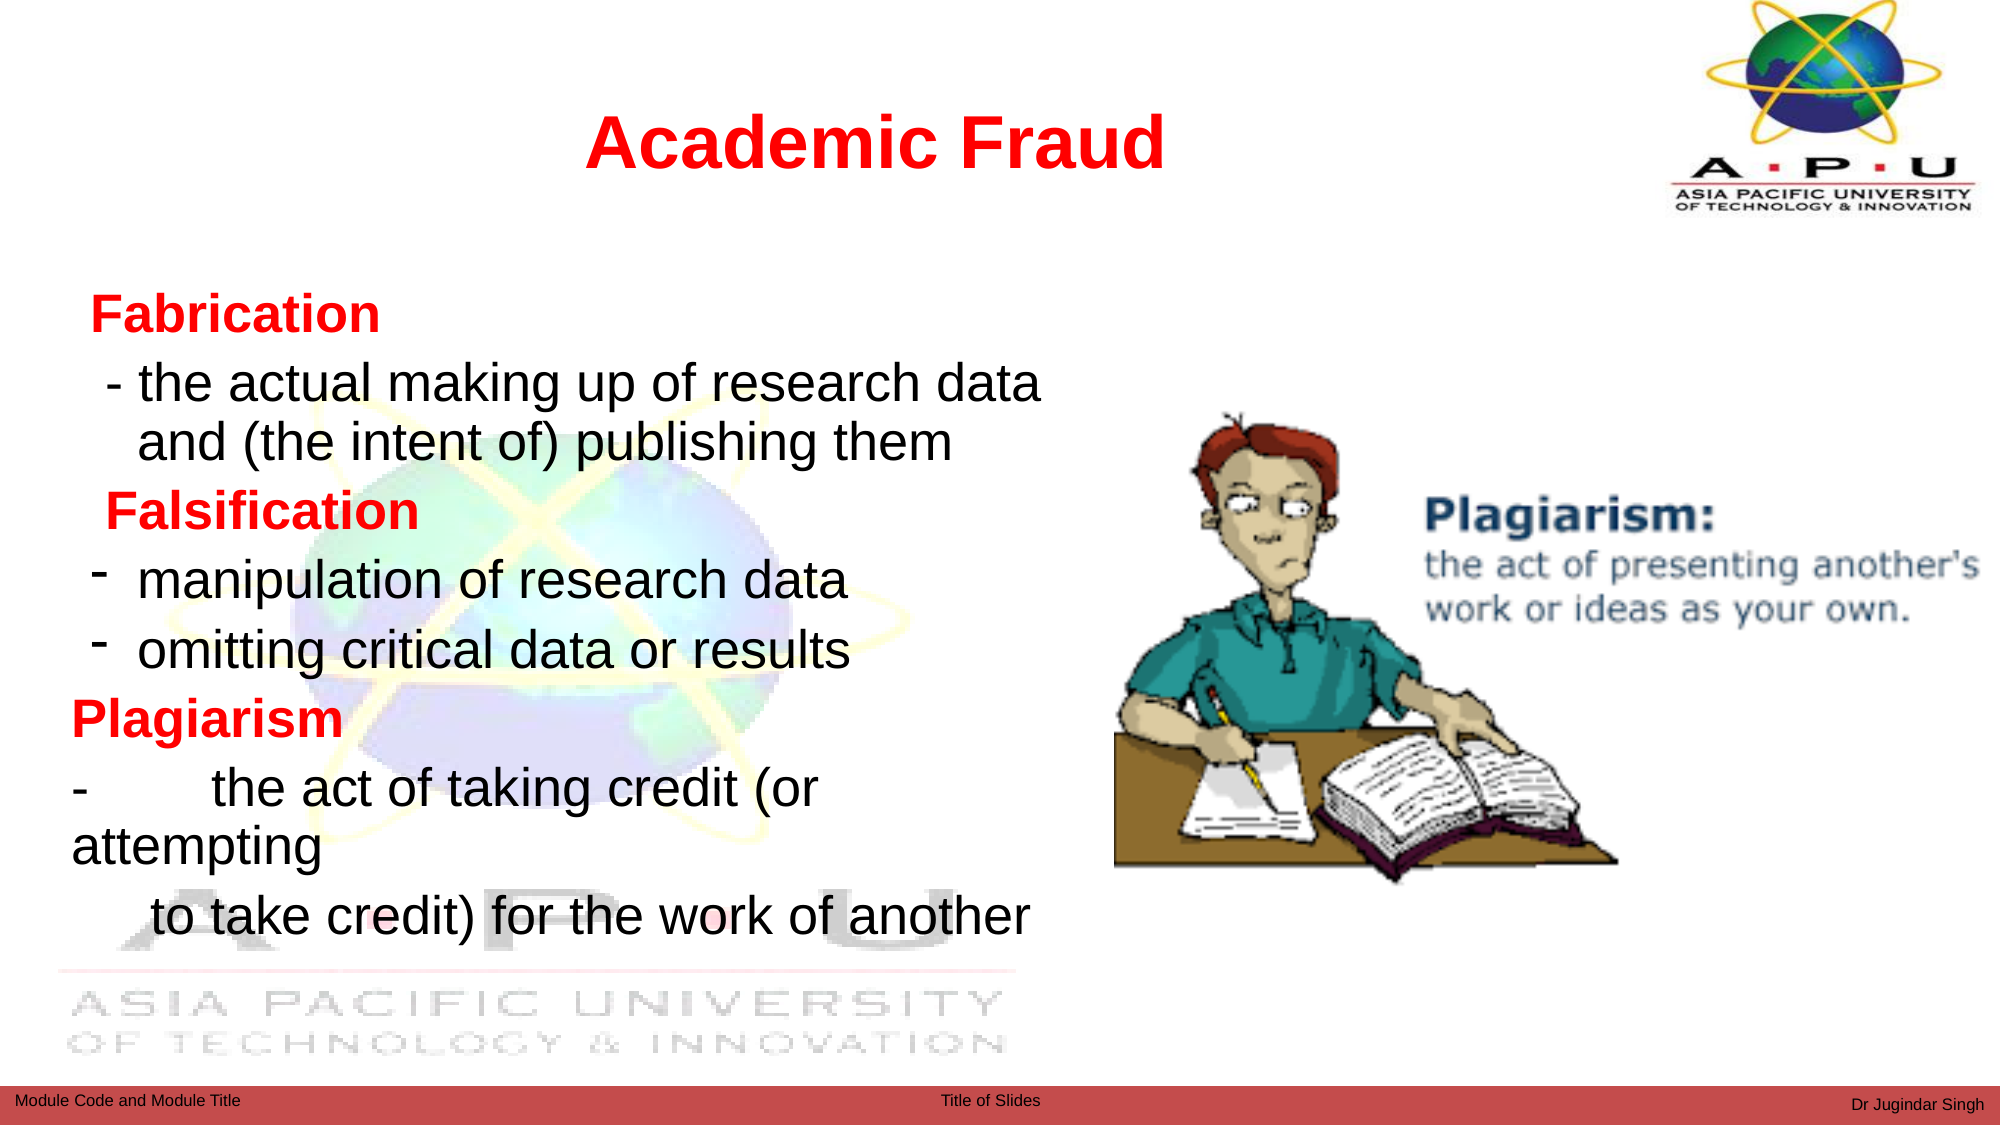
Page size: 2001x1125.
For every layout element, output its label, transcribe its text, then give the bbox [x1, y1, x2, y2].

text_box Academic Fraud [106, 45, 1647, 233]
footer Dr Jugindar Singh [1366, 1086, 2000, 1125]
picture [1655, 0, 2000, 220]
list Fabrication - the actual making up of research data and (the intent of) publishing them Falsification manipulation of research data omitting critical data or results Plagiarism - the act of taking credit (or attempting to take credit) for the work of another [0, 278, 1074, 1021]
picture [1114, 404, 1999, 895]
